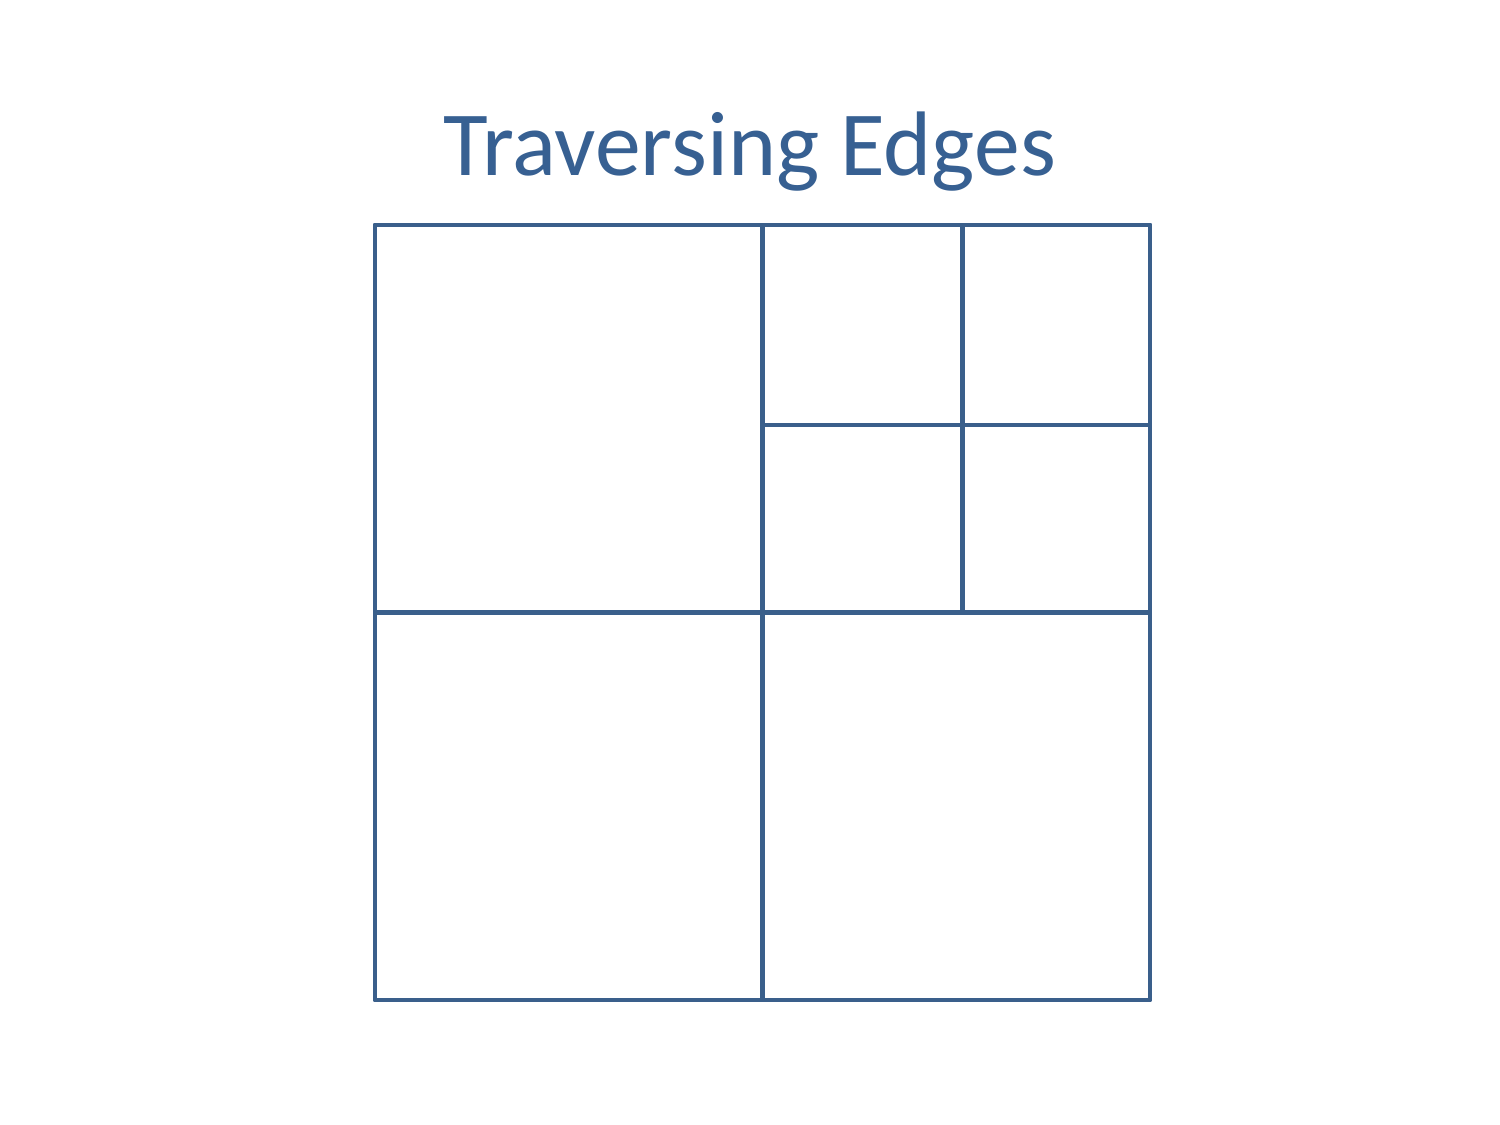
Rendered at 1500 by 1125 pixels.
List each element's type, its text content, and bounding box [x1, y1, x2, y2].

text_box [760, 615, 1152, 1002]
text_box [960, 423, 1152, 615]
title Traversing Edges [75, 45, 1425, 233]
text_box [960, 223, 1152, 423]
text_box [373, 223, 760, 610]
text_box [373, 610, 760, 1002]
text_box [760, 223, 960, 423]
text_box [760, 423, 960, 615]
